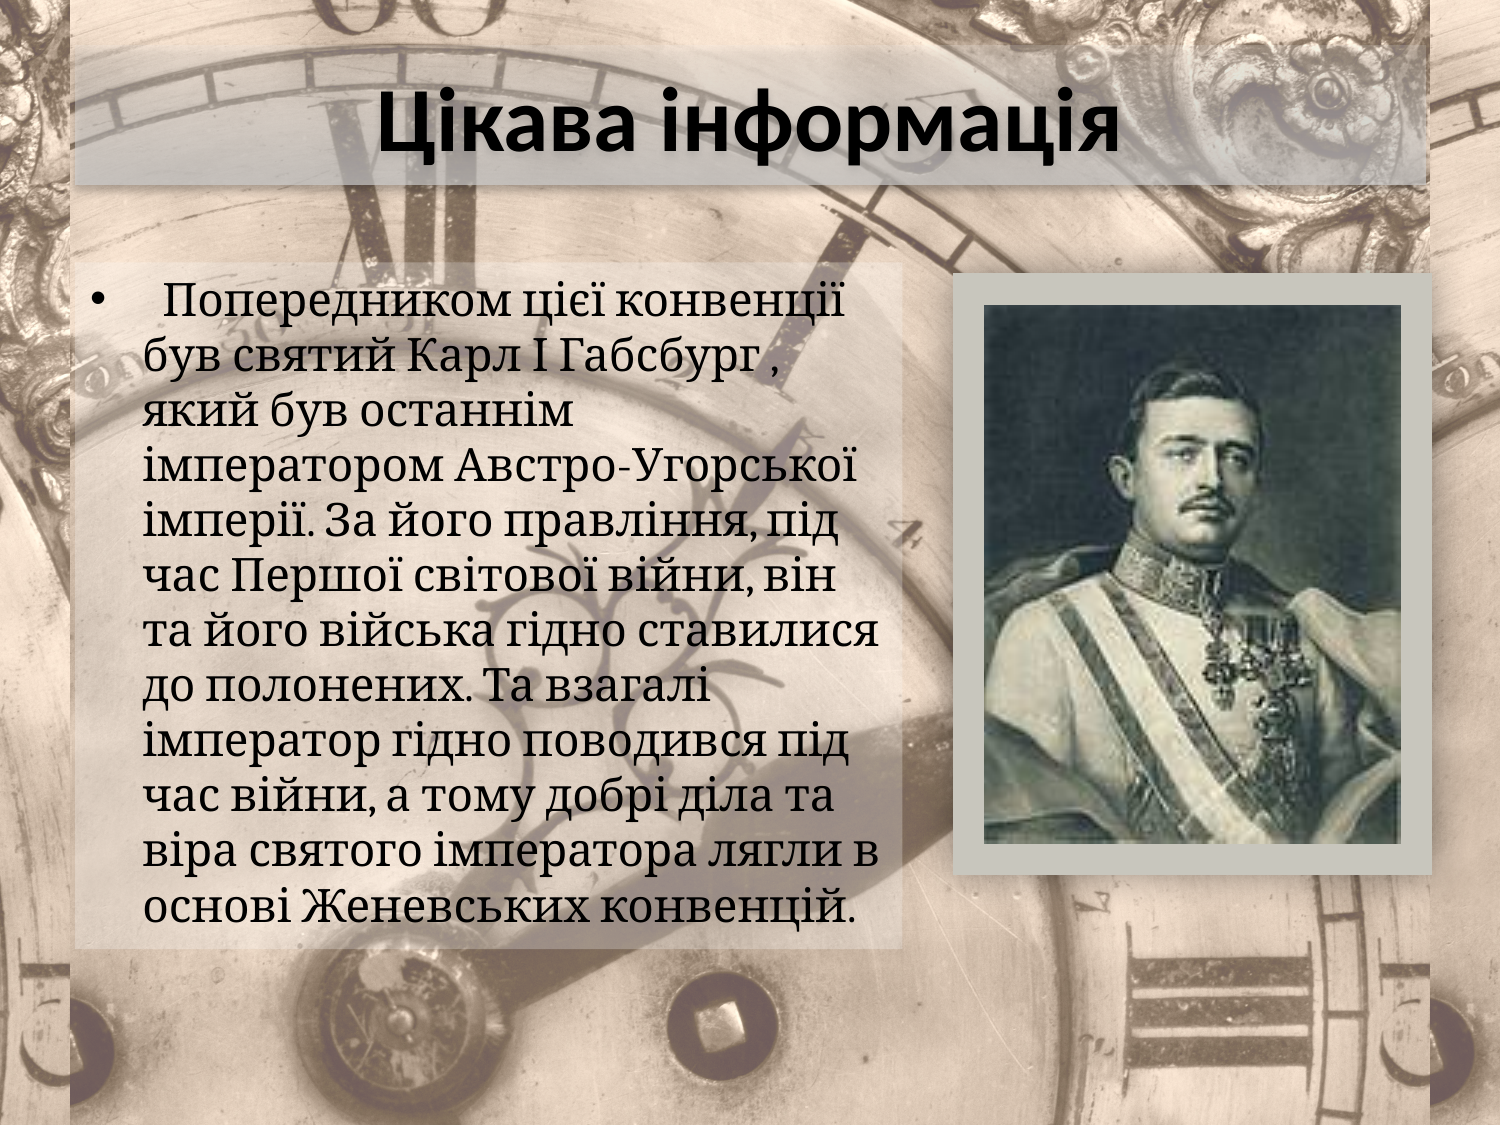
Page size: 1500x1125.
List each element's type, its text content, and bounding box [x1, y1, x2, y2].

list Попередником цієї конвенції був святий Карл І Габсбург , який був останнім імператором Австро-Угорської імперії. За його правління, під час Першої світової війни, він та його війська гідно ставилися до полонених. Та взагалі імператор гідно поводився під час війни, а тому добрі діла та віра святого імператора лягли в основі Женевських конвенцій. [75, 262, 903, 950]
title Цікава інформація [75, 45, 1425, 185]
picture [984, 304, 1401, 844]
